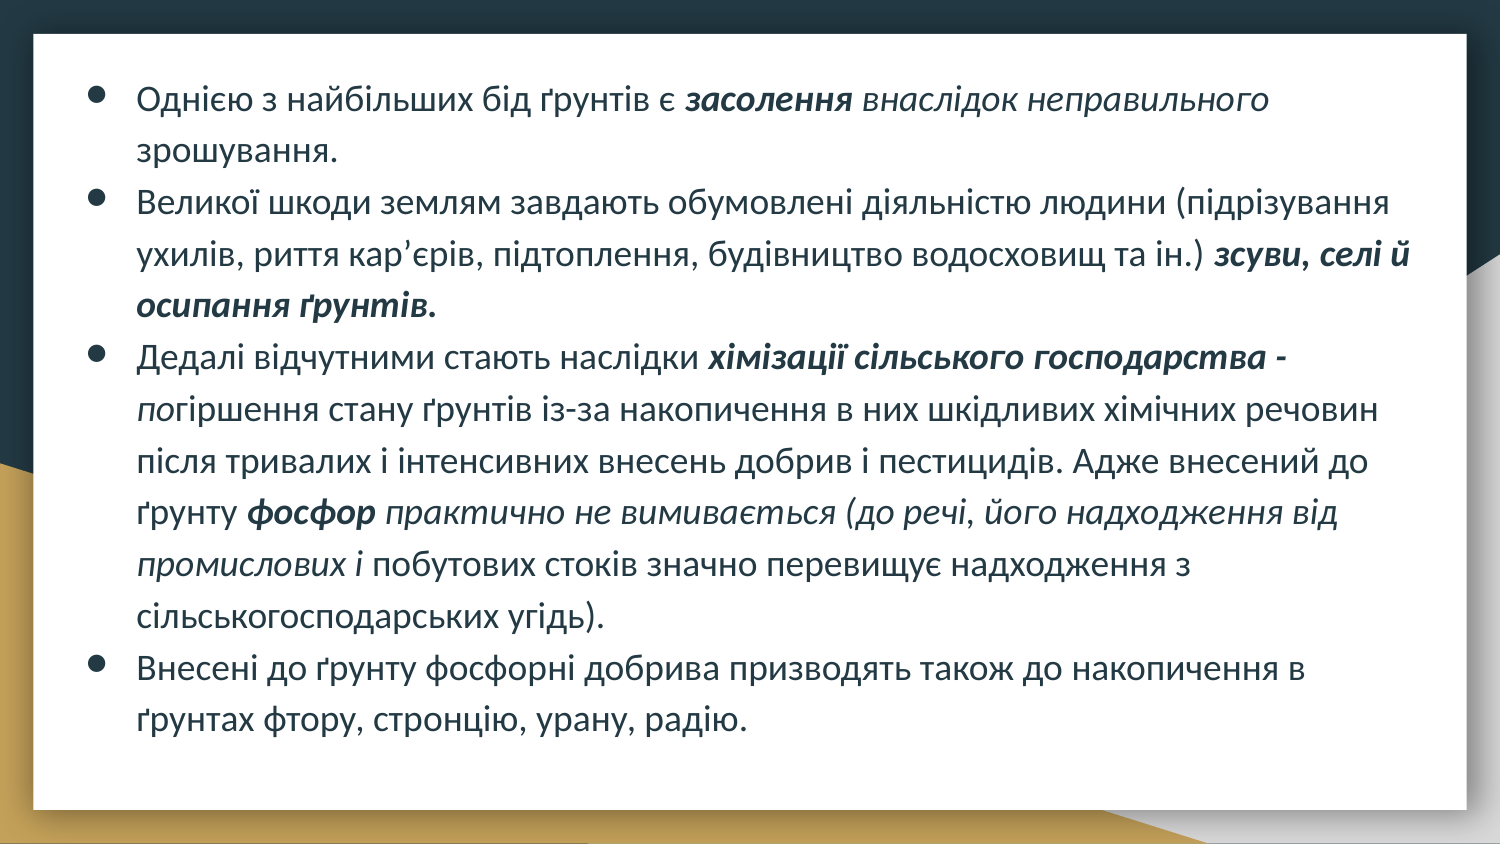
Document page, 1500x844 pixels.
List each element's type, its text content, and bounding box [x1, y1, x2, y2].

list Однією з найбільших бід ґрунтів є засолення внаслідок неправильного зрошування. Великої шкоди землям завдають обумовлені діяльністю людини (підрізування ухилів, риття кар’єрів, підтоплення, будівництво водосховищ та ін.) зсуви, селі й осипання ґрунтів. Дедалі відчутними стають наслідки хімізації сільського господарства - погіршення стану ґрунтів із-за накопичення в них шкідливих хімічних речовин після тривалих і інтенсивних внесень добрив і пестицидів. Адже внесений до ґрунту фосфор практично не вимивається (до речі, його надходження від промислових і побутових стоків значно перевищує надходження з сільськогосподарських угідь). Внесені до ґрунту фосфорні добрива призводять також до накопичення в ґрунтах фтору, стронцію, урану, радію. [46, 51, 1447, 729]
